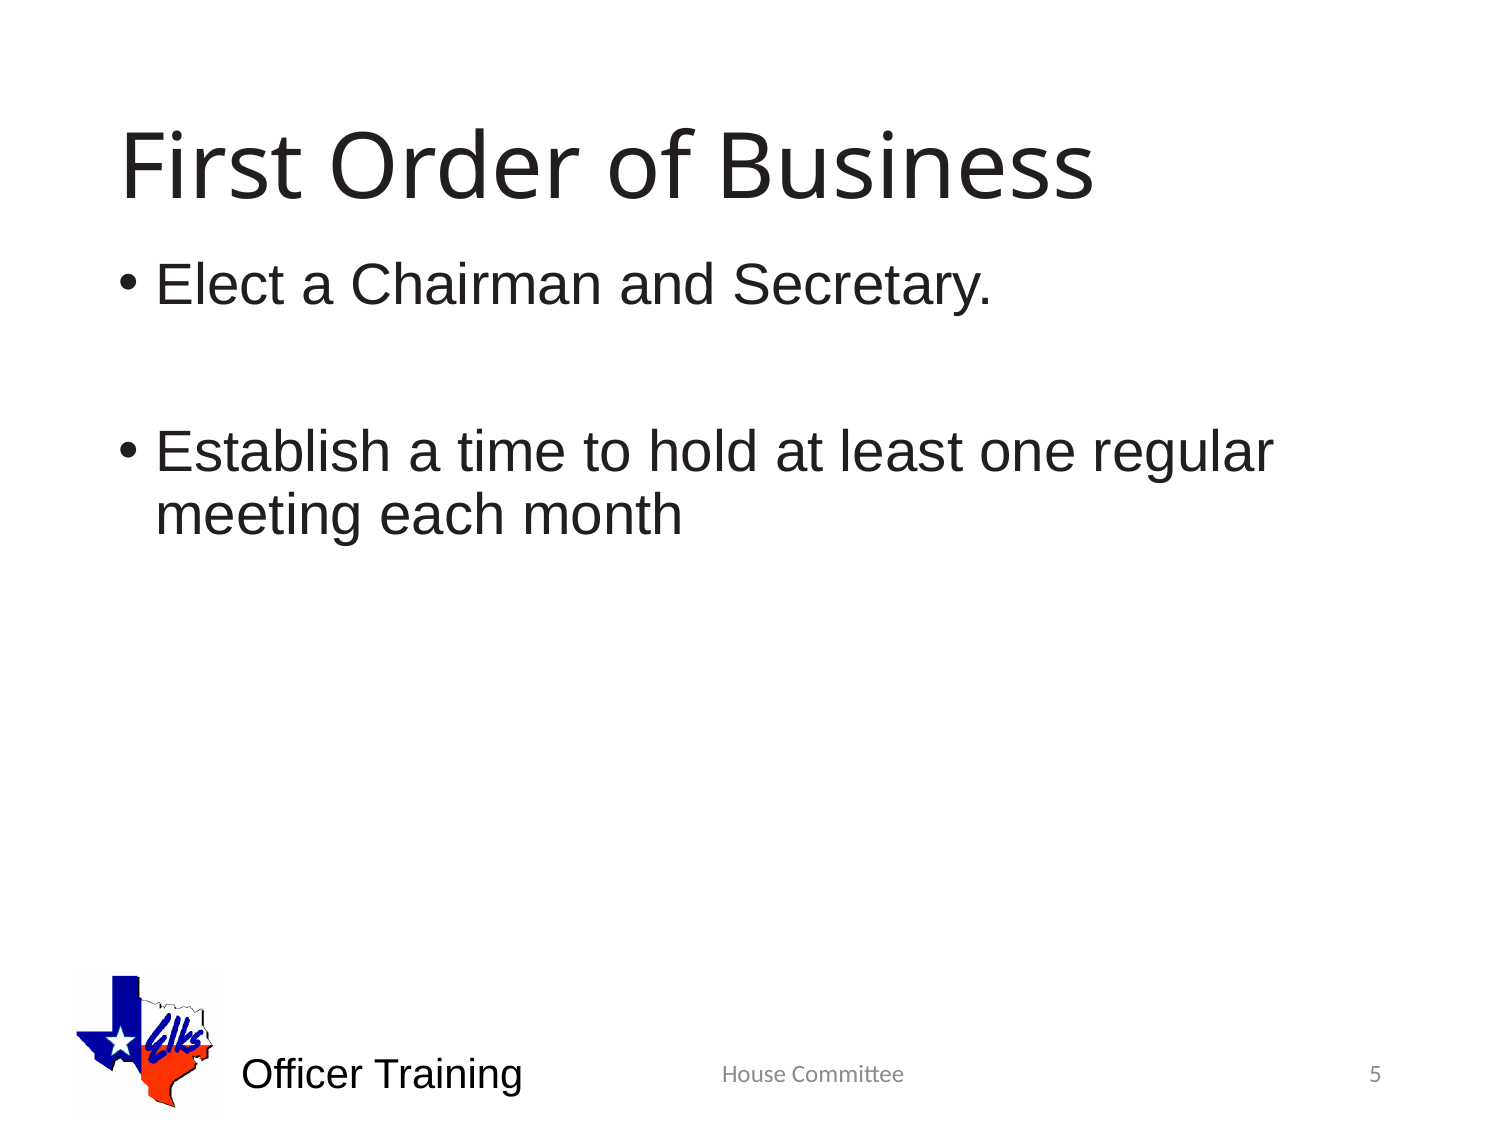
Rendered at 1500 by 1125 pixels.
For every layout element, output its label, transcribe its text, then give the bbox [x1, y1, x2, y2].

title First Order of Business [103, 59, 1397, 246]
picture [75, 975, 220, 1118]
slide_number 5 [1059, 1042, 1397, 1103]
list Elect a Chairman and Secretary. Establish a time to hold at least one regular meeting each month [103, 246, 1397, 961]
footer House Committee [560, 1042, 1059, 1103]
